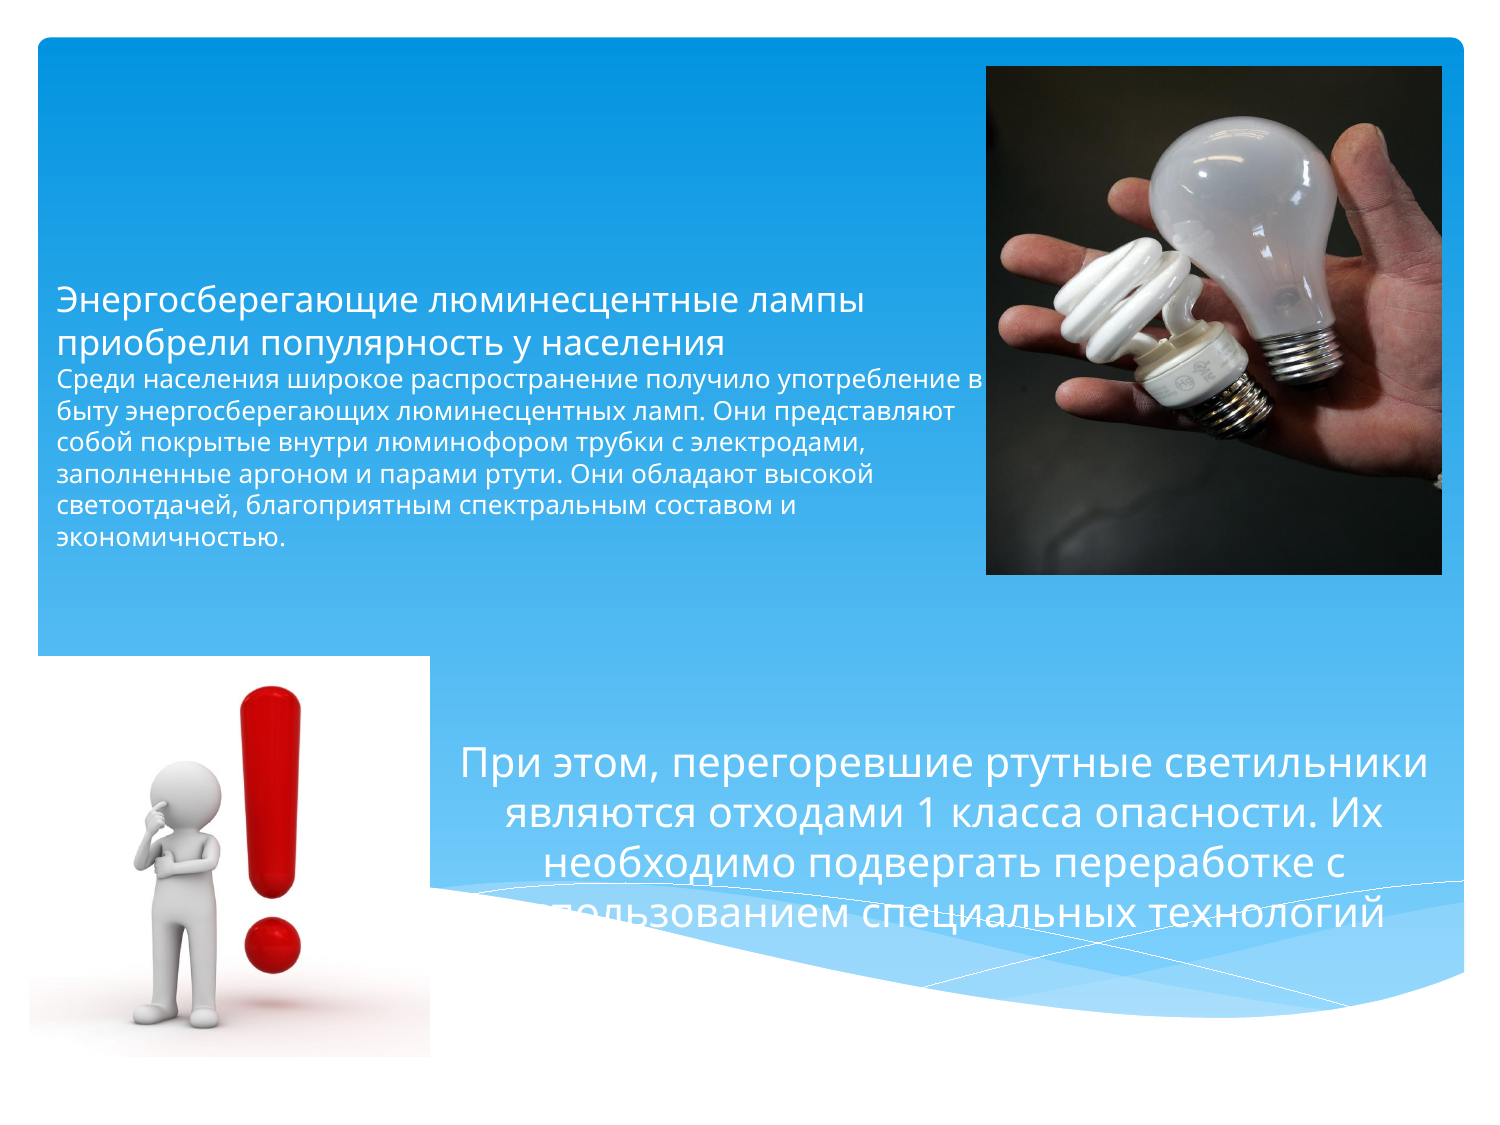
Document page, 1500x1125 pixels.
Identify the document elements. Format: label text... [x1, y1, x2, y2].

subtitle При этом, перегоревшие ртутные светильники являются отходами 1 класса опасности. Их необходимо подвергать переработке с использованием специальных технологий [435, 727, 1470, 970]
picture [985, 67, 1442, 575]
picture [29, 656, 430, 1058]
title Энергосберегающие люминесцентные лампы приобрели популярность у населения Среди населения широкое распространение получило употребление в быту энергосберегающих люминесцентных ламп. Они представляют собой покрытые внутри люминофором трубки с электродами, заполненные аргоном и парами ртути. Они обладают высокой светоотдачей, благоприятным спектральным составом и экономичностью. [41, 267, 980, 560]
